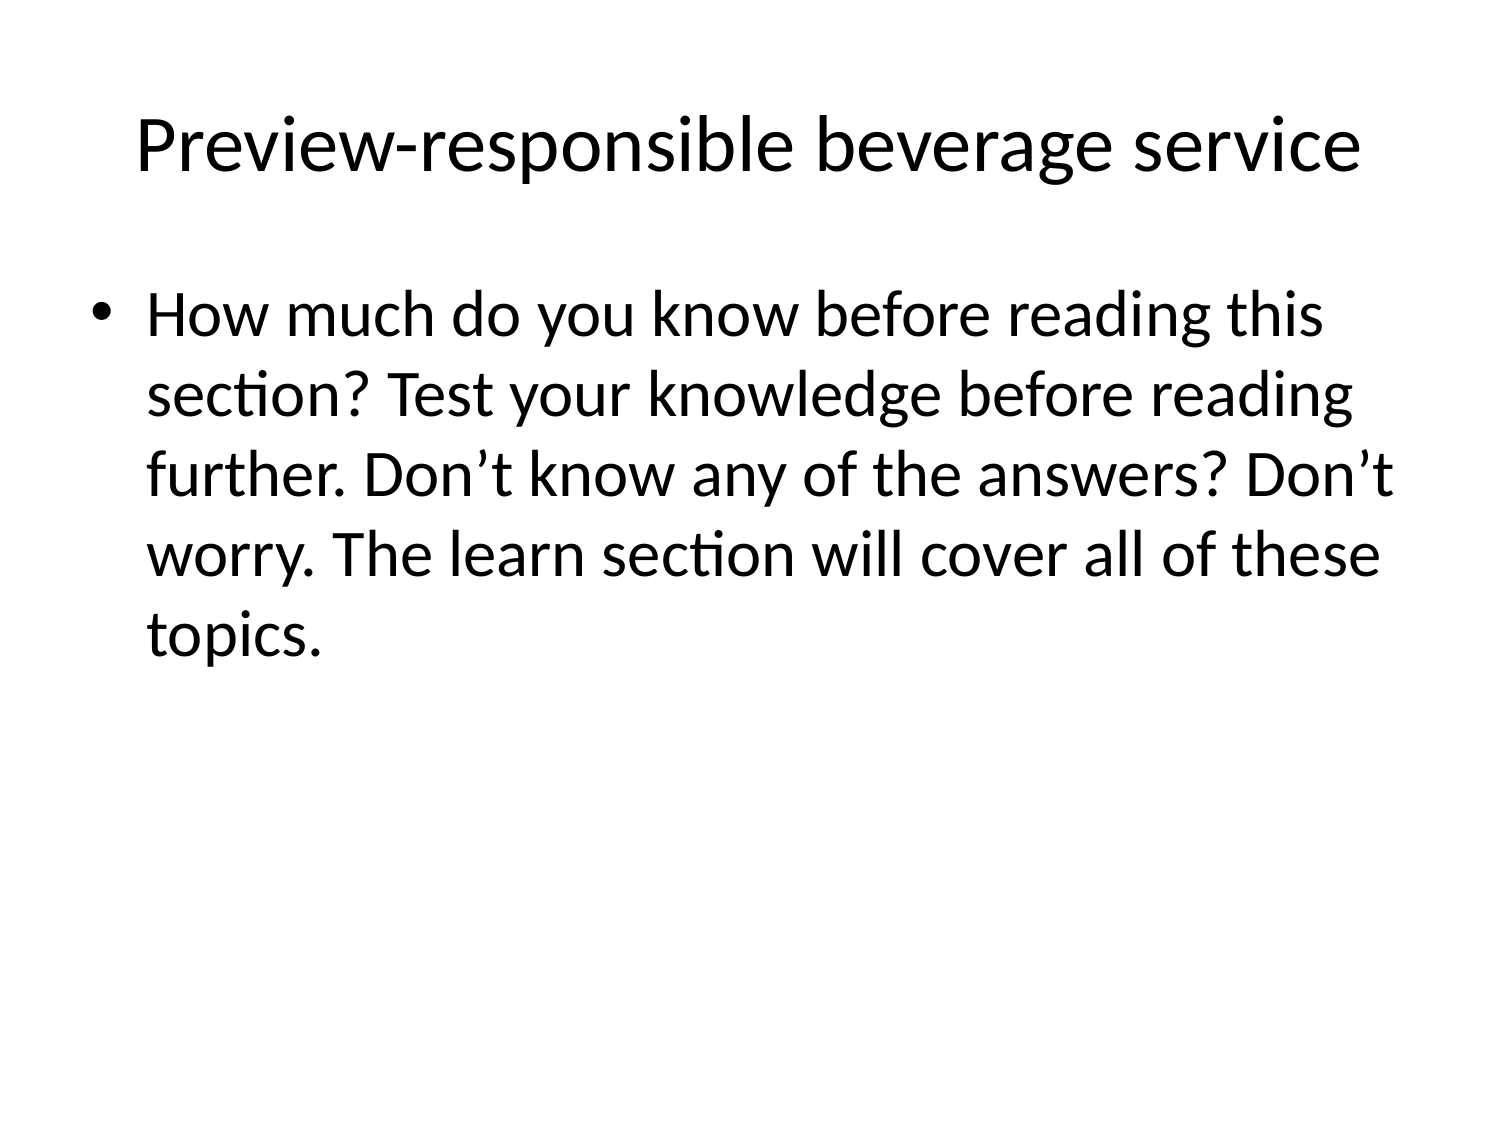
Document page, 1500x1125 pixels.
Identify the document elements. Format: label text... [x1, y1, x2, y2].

title Preview-responsible beverage service [75, 45, 1425, 233]
list How much do you know before reading this section? Test your knowledge before reading further. Don’t know any of the answers? Don’t worry. The learn section will cover all of these topics. [75, 262, 1425, 1005]
